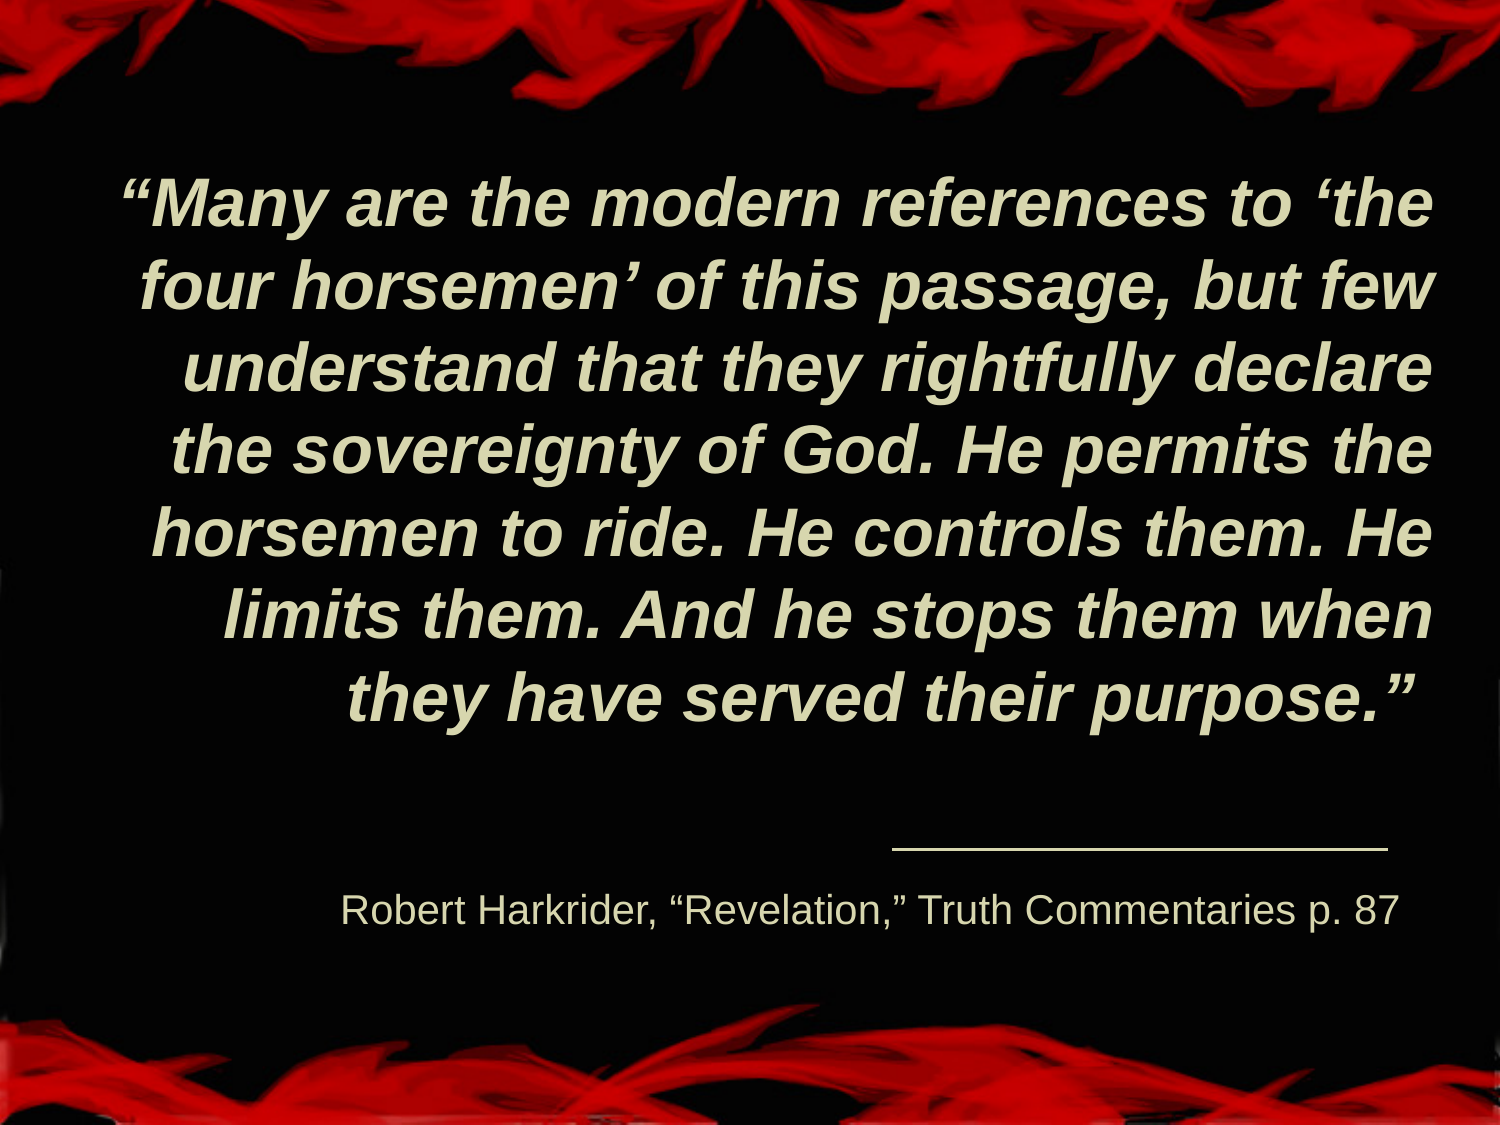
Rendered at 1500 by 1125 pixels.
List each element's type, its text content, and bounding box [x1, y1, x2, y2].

text_box Robert Harkrider, “Revelation,” Truth Commentaries p. 87 [325, 875, 1417, 940]
text_box “Many are the modern references to ‘the four horsemen’ of this passage, but few understand that they rightfully declare the sovereignty of God. He permits the horsemen to ride. He controls them. He limits them. And he stops them when they have served their purpose.” [50, 150, 1450, 743]
picture [0, 0, 1500, 1125]
